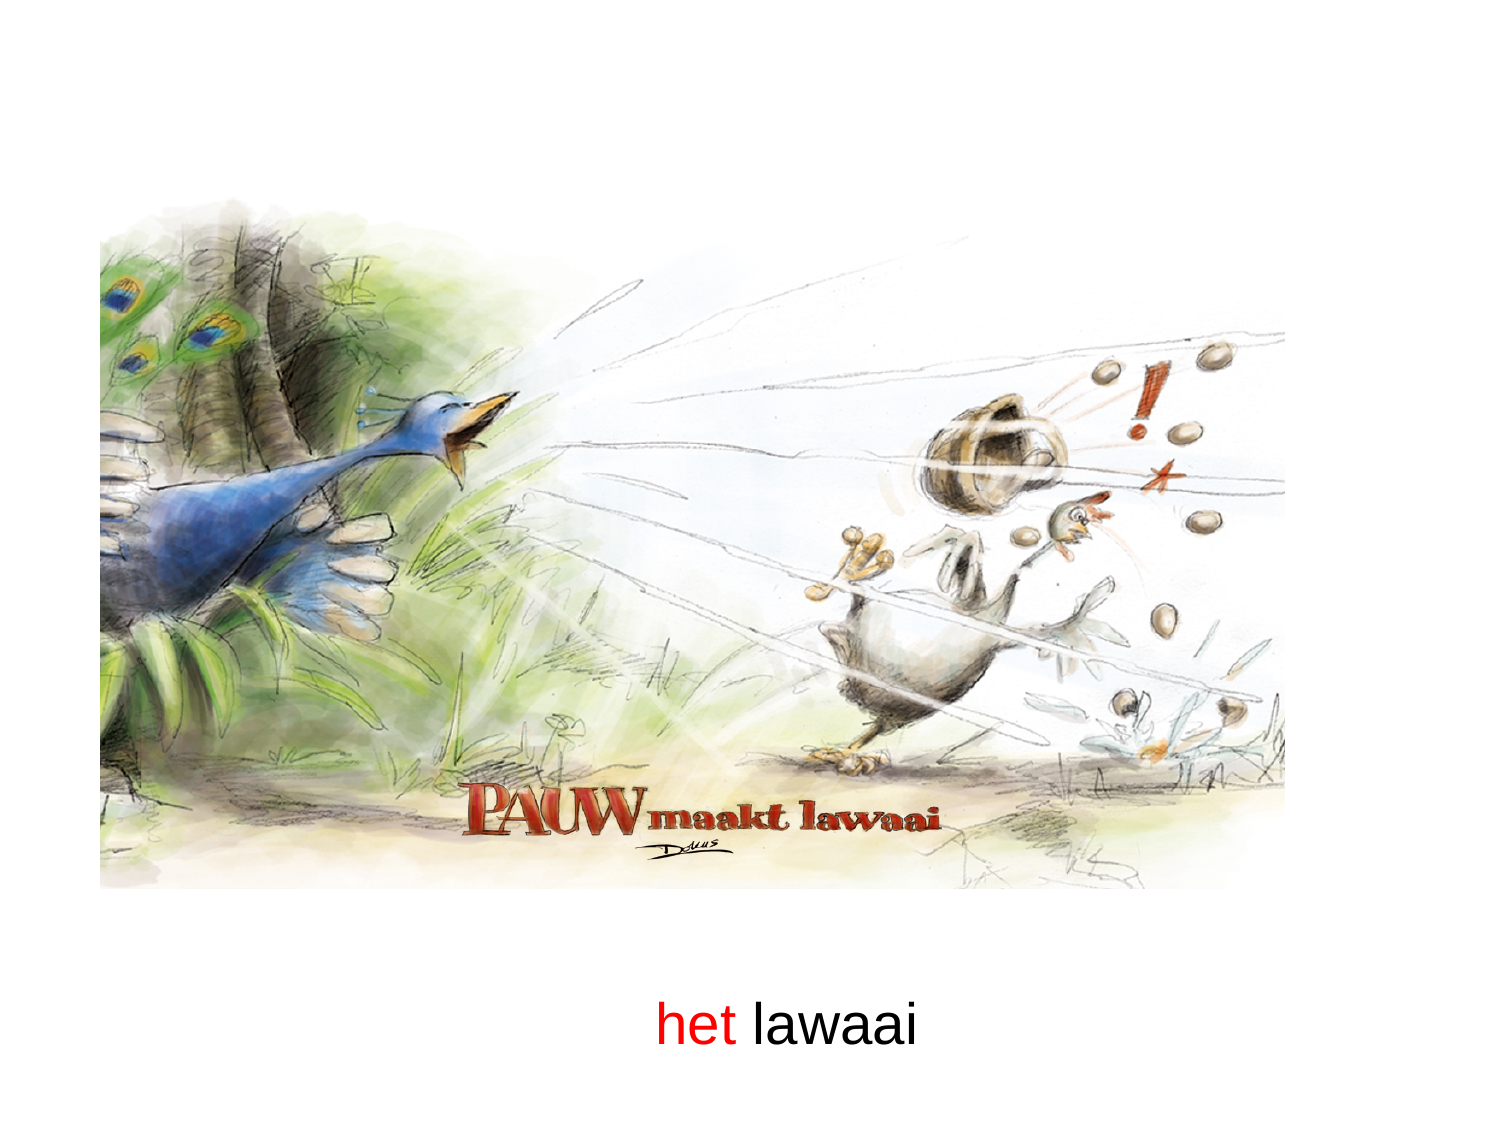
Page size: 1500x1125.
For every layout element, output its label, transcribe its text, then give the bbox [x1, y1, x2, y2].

text_box het lawaai [640, 979, 934, 1064]
picture [99, 0, 1286, 889]
